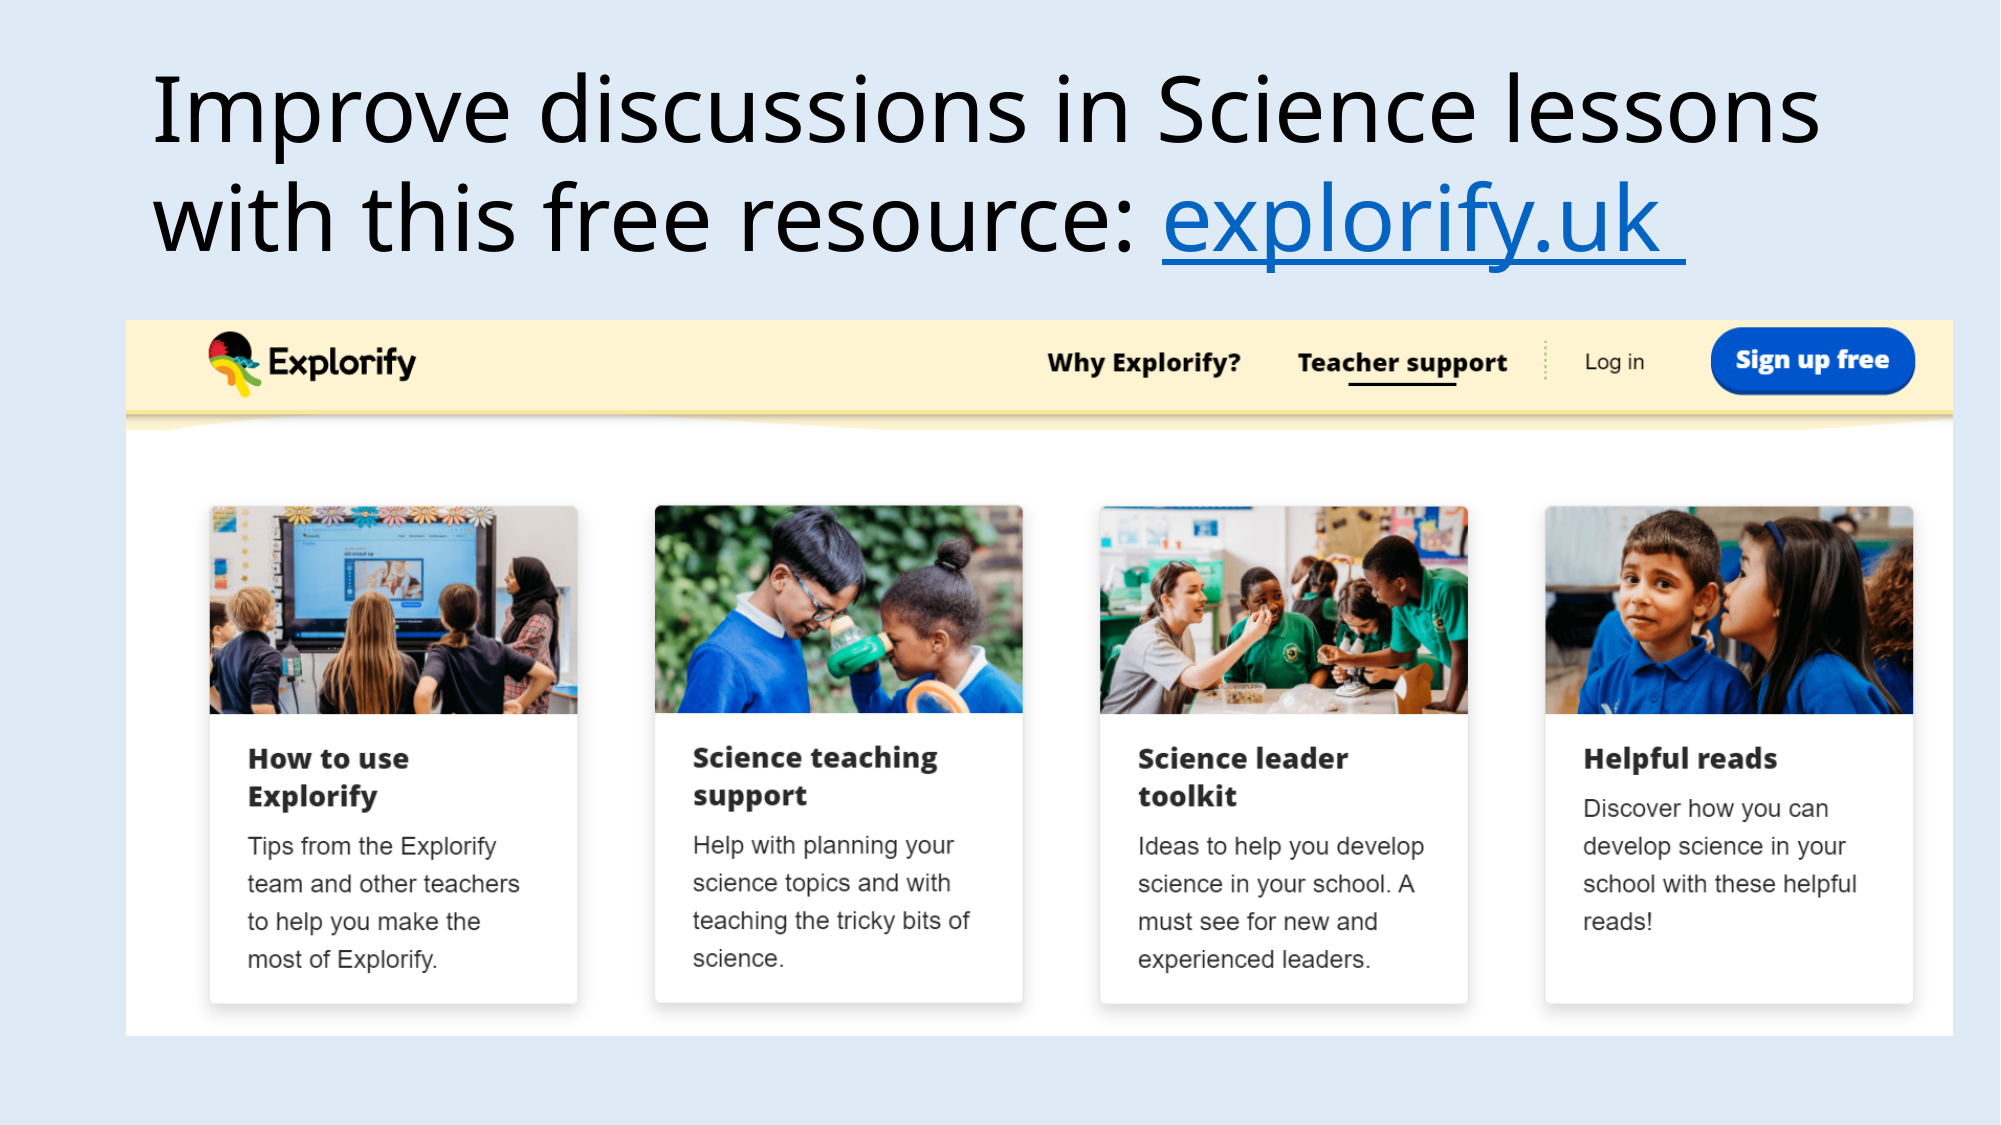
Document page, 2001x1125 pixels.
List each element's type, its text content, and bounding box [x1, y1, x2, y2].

picture [126, 320, 1953, 1036]
title Improve discussions in Science lessons with this free resource: explorify.uk [137, 59, 1863, 278]
